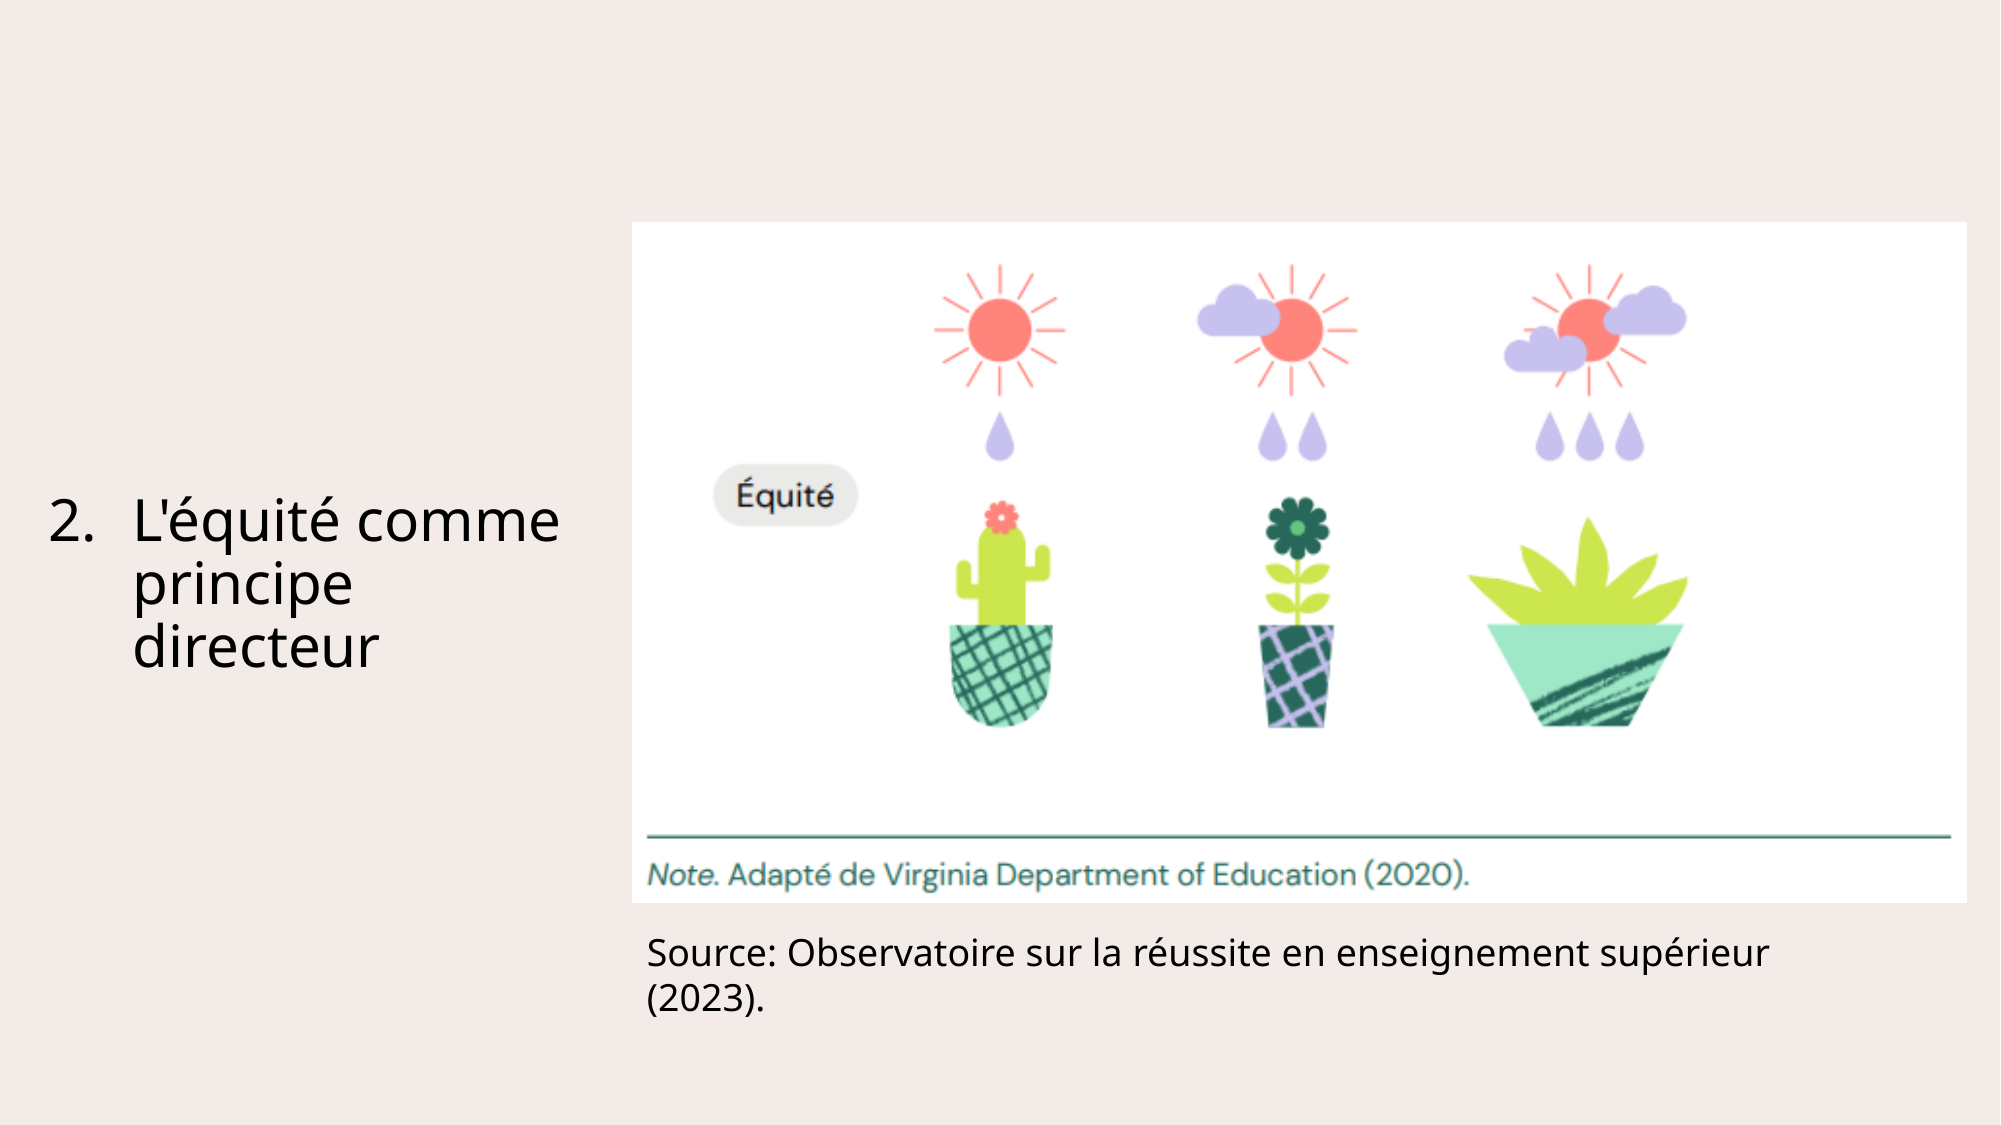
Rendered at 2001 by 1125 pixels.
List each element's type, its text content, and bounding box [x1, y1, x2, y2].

picture [632, 222, 1967, 903]
title L'équité comme principe directeur [33, 437, 592, 688]
text_box Source: Observatoire sur la réussite en enseignement supérieur (2023). [632, 921, 1881, 1027]
